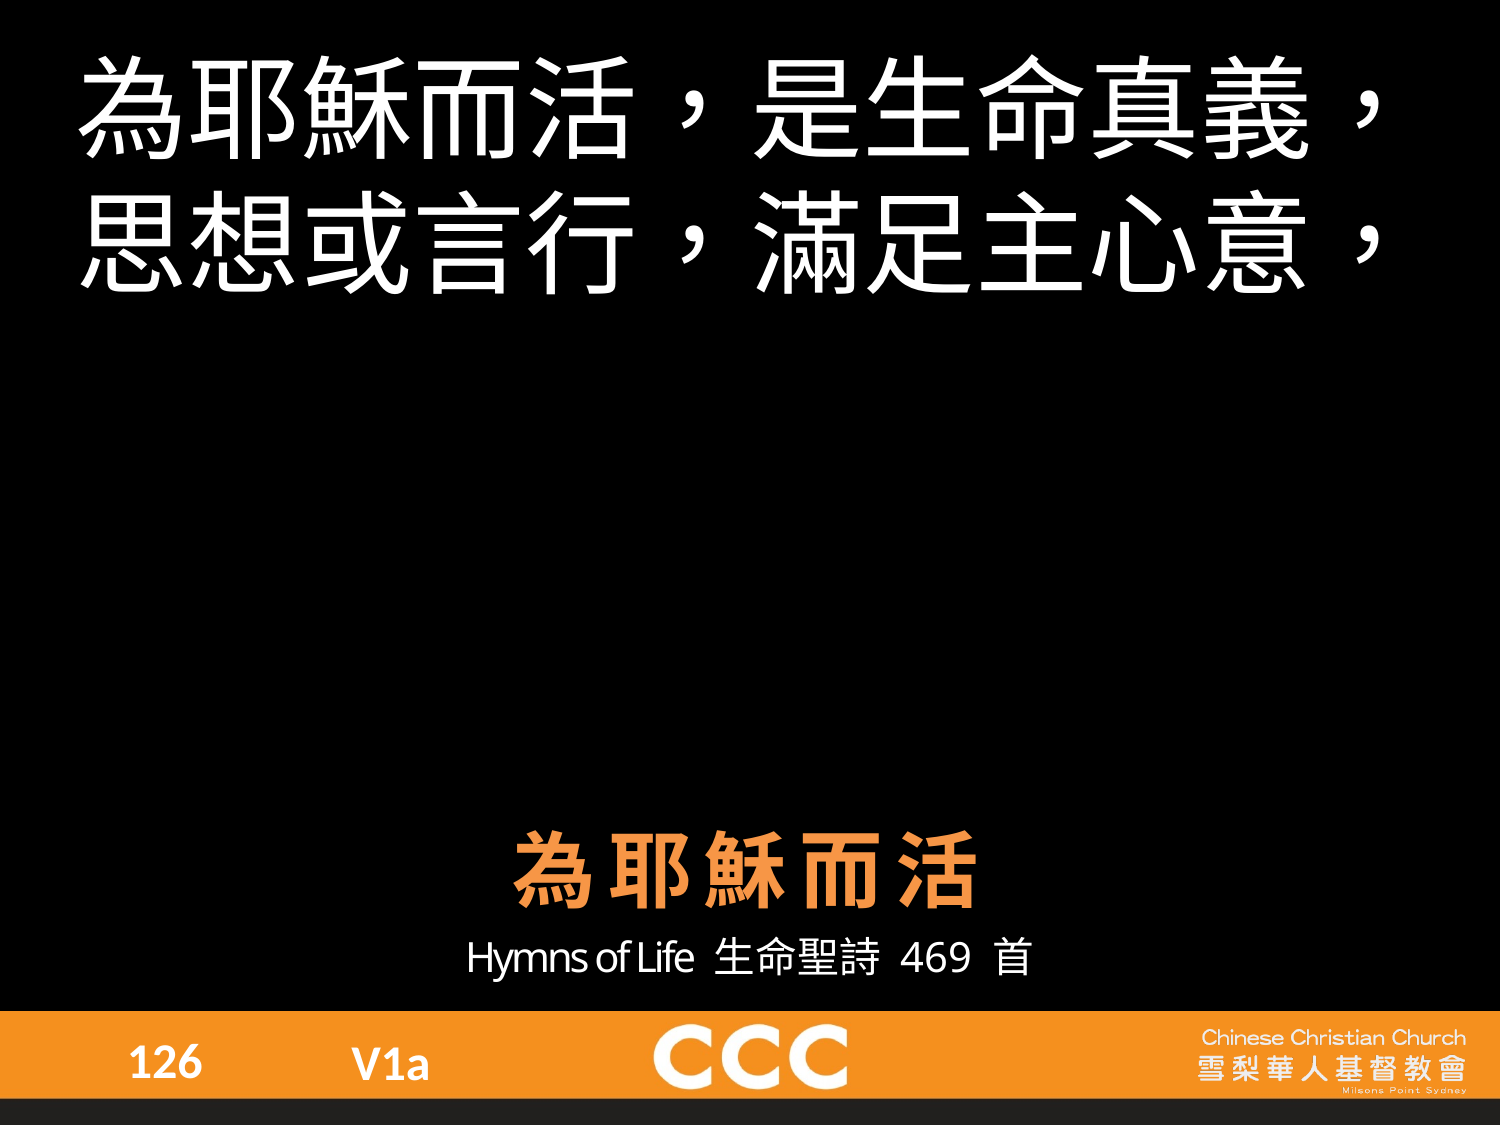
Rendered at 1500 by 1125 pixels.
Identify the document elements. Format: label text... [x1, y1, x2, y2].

text_box V1a [336, 1023, 486, 1099]
text_box 為耶穌而活，是生命真義， 思想或言行，滿足主心意， [0, 30, 1500, 316]
text_box Hymns of Life 生命聖詩 469 首 [194, 923, 1306, 989]
text_box 為耶穌而活 [218, 810, 1274, 926]
picture [0, 1011, 1500, 1125]
slide_number 126 [112, 1020, 254, 1094]
